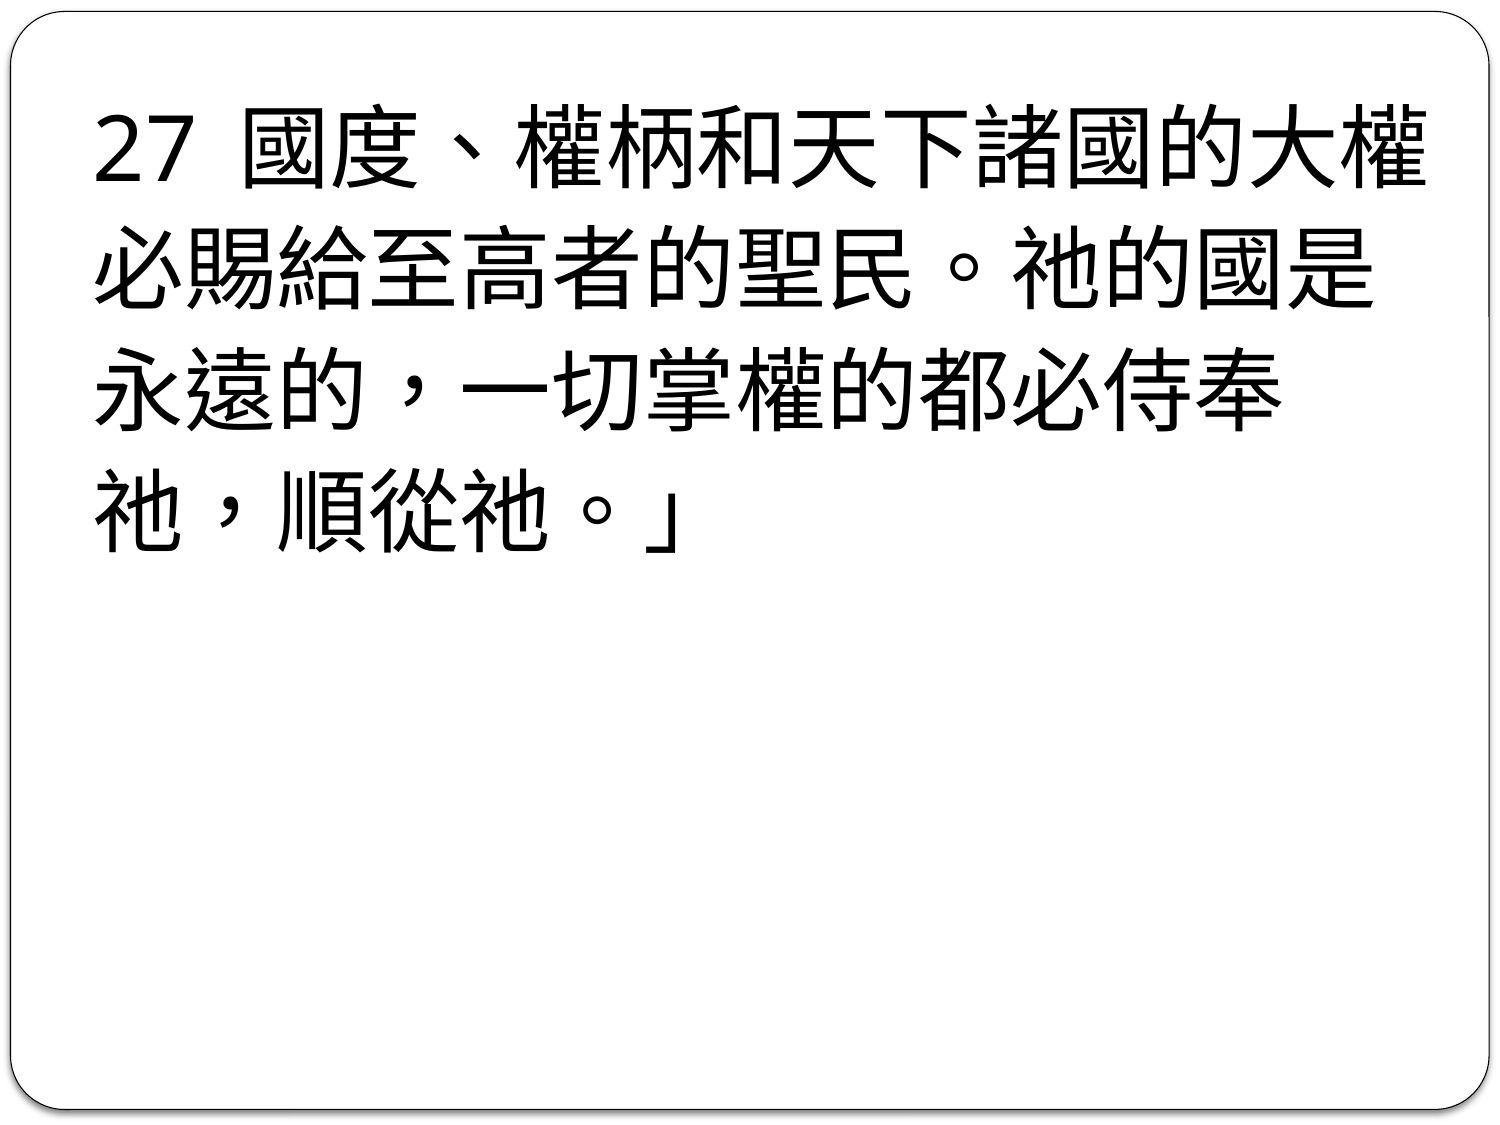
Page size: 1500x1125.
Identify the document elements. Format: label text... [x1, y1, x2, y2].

list 27 國度、權柄和天下諸國的大權必賜給至高者的聖民。祂的國是永遠的，一切掌權的都必侍奉祂，順從祂。」 [78, 71, 1448, 1050]
